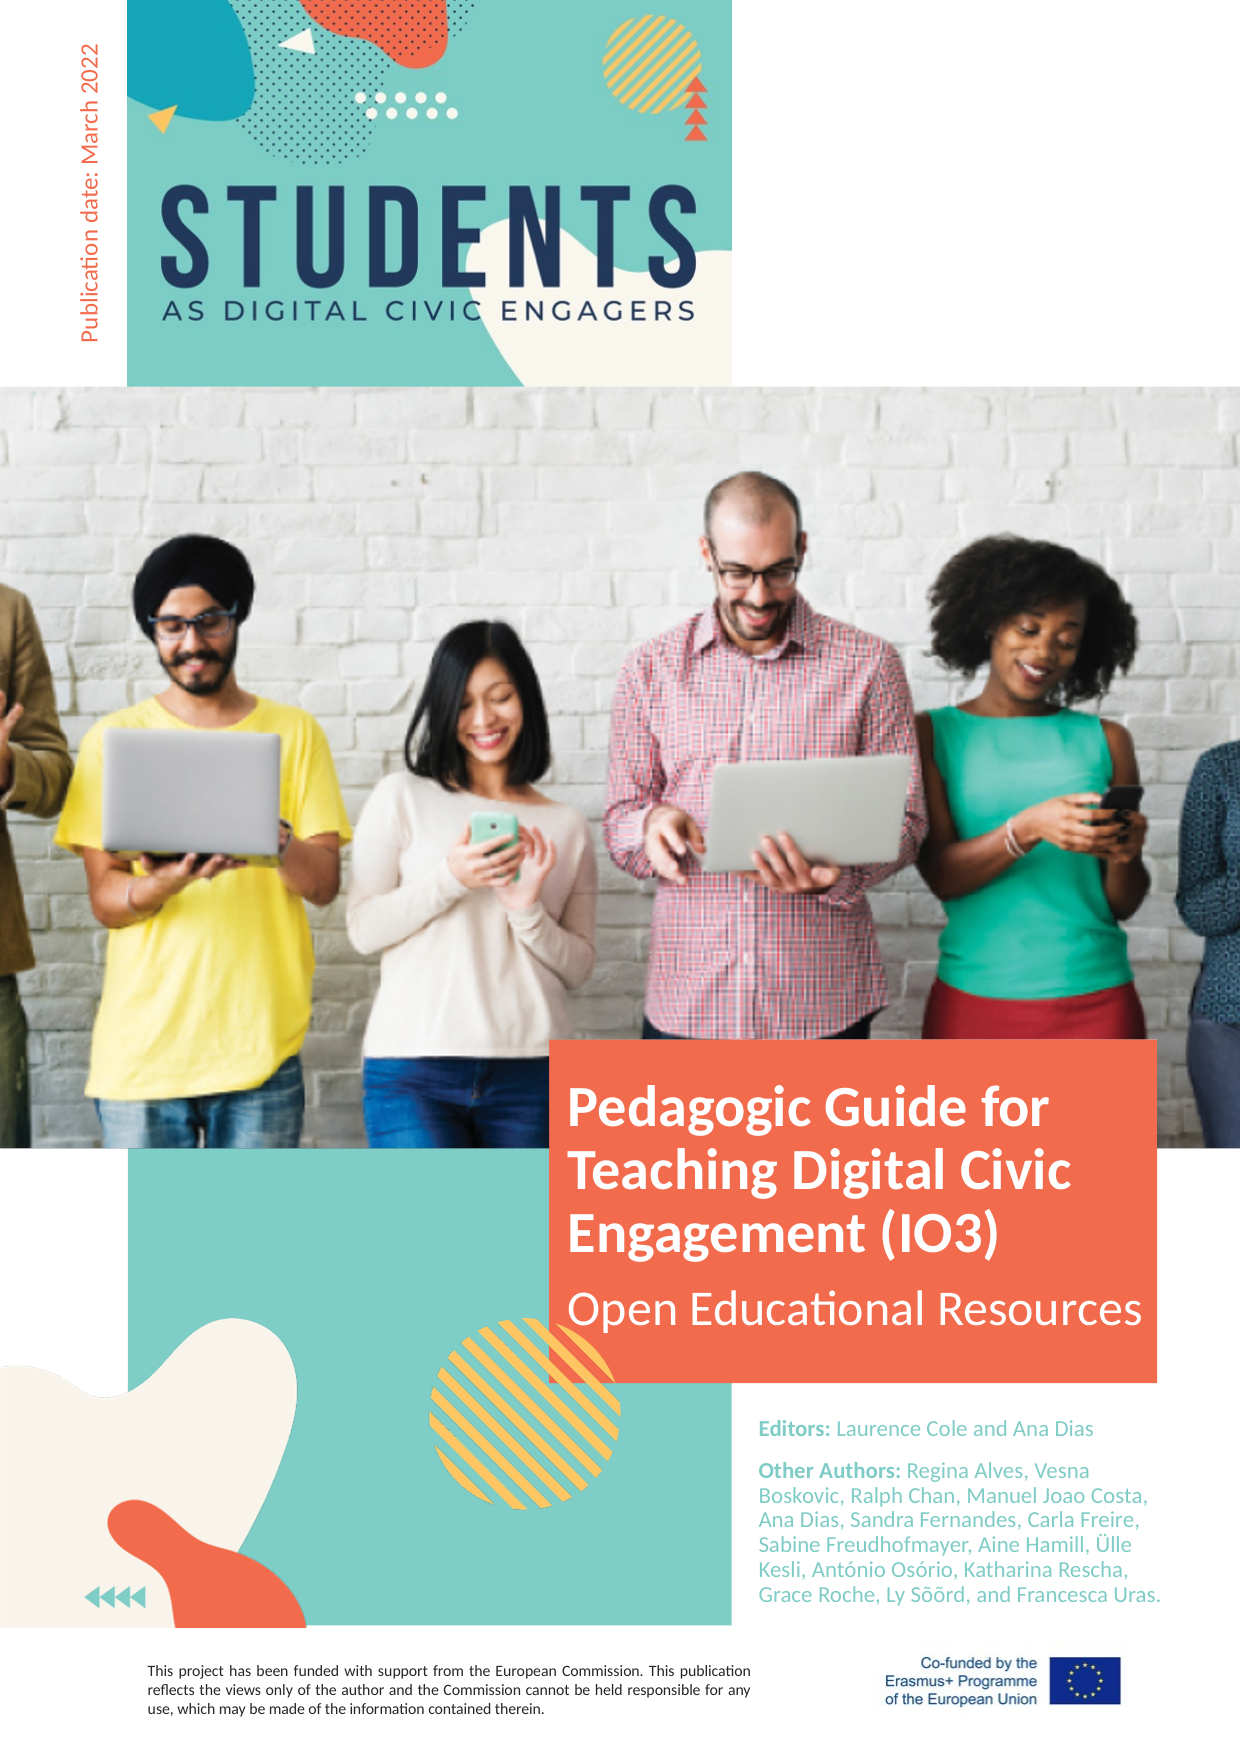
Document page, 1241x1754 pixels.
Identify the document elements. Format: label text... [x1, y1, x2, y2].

picture [0, 0, 1241, 1149]
picture [0, 1318, 621, 1628]
text_box Publication date: March 2022 [68, 0, 132, 386]
text_box Editors: Laurence Cole and Ana Dias Other Authors: Regina Alves, Vesna Boskovic, Ralph Chan, Manuel Joao Costa, Ana Dias, Sandra Fernandes, Carla Freire, Sabine Freudhofmayer, Aine Hamill, Ülle Kesli, António Osório, Katharina Rescha, Grace Roche, Ly Sõõrd, and Francesca Uras. [743, 1409, 1187, 1654]
picture [871, 1654, 1133, 1718]
list Pedagogic Guide for Teaching Digital Civic Engagement (IO3) Open Educational Resources [552, 1149, 1199, 1313]
